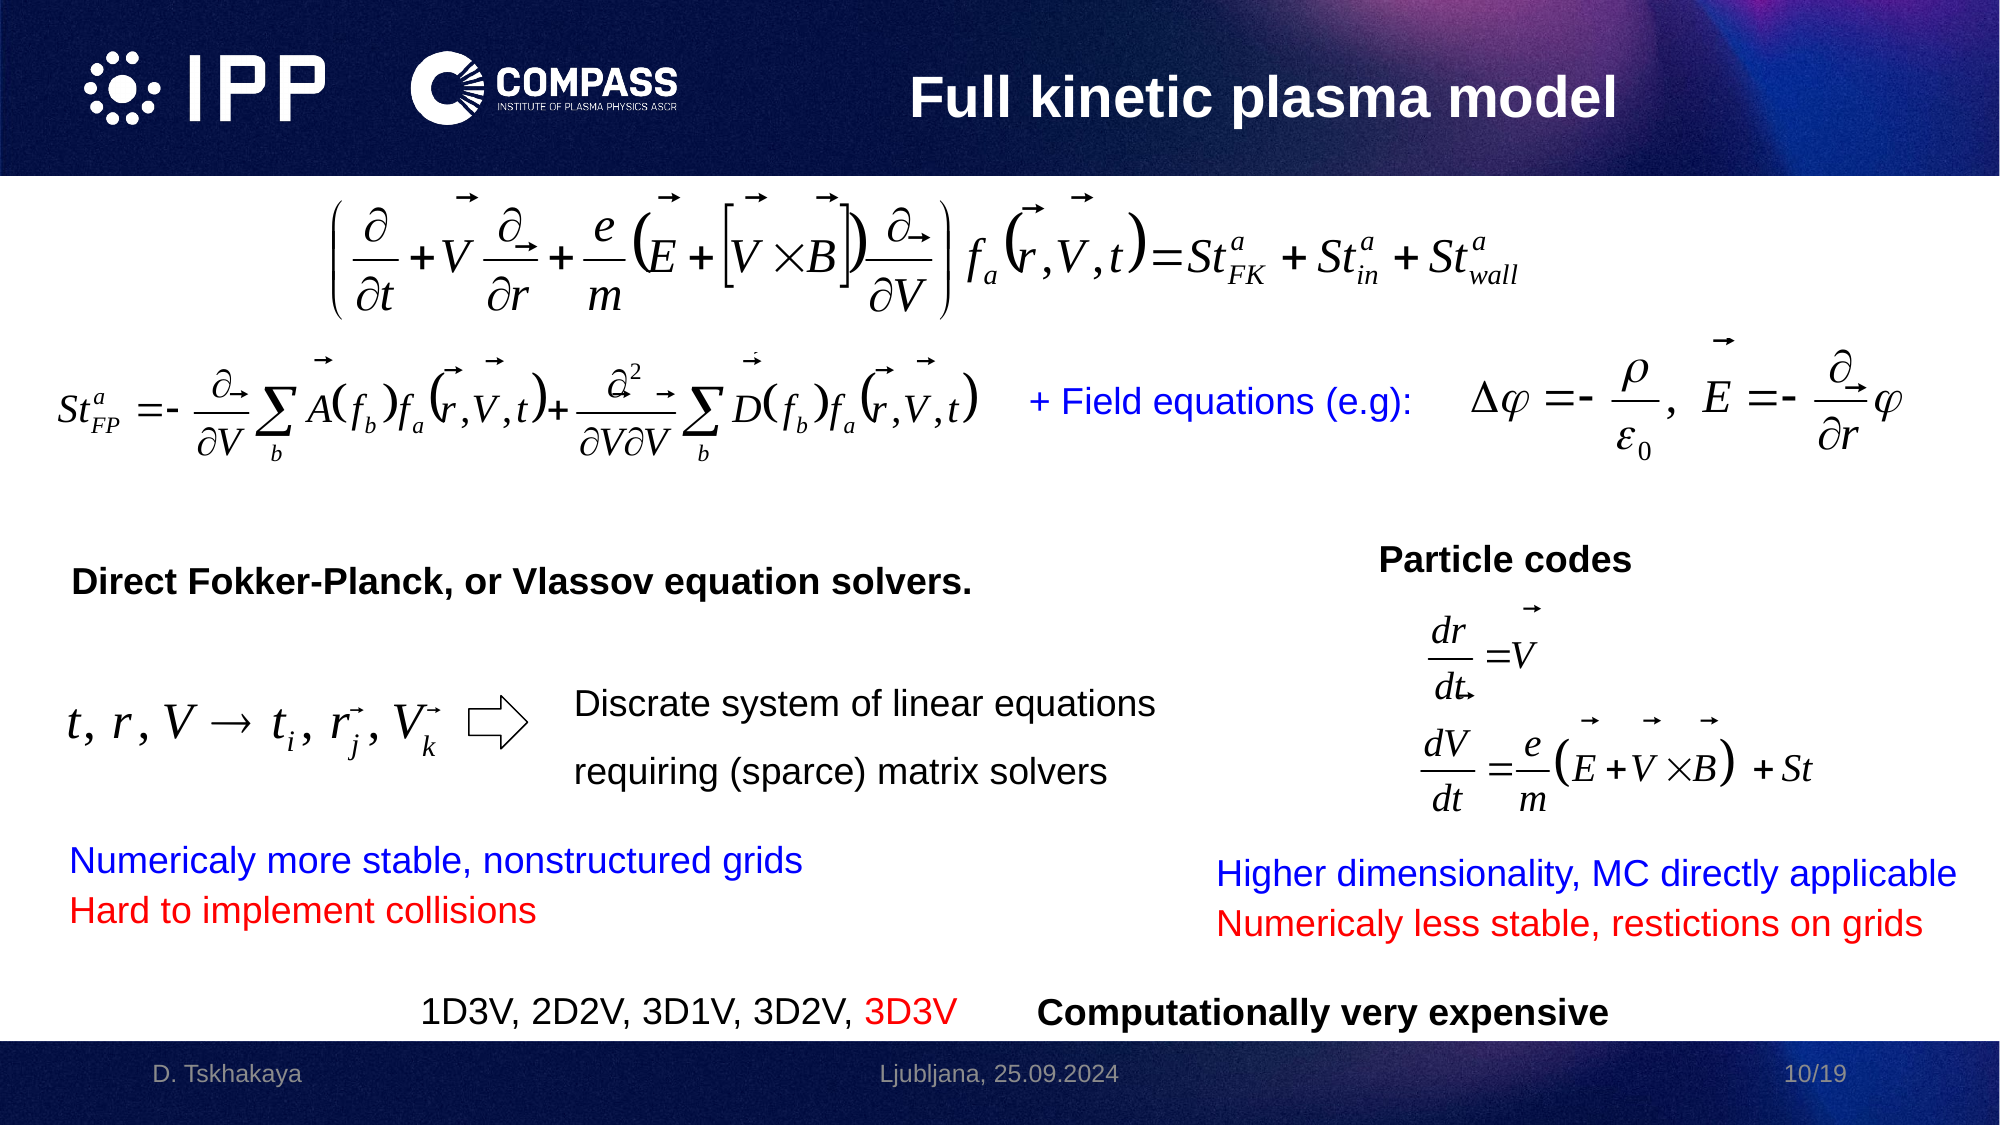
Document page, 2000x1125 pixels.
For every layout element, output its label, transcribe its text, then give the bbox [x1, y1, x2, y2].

text_box Higher dimensionality, MC directly applicable Numericaly less stable, restictions on grids [1201, 836, 2000, 952]
text_box Discrate system of linear equations requiring (sparce) matrix solvers [559, 649, 1190, 800]
slide_number 10/19 [1412, 1042, 1862, 1103]
text_box Direct Fokker-Planck, or Vlassov equation solvers. [56, 549, 999, 609]
text_box 1D3V, 2D2V, 3D1V, 3D2V, 3D3V [405, 957, 1023, 1040]
text_box [466, 693, 530, 751]
picture [0, 0, 2000, 176]
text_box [1462, 337, 1913, 472]
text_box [59, 678, 450, 773]
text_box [50, 352, 978, 471]
text_box Numericaly more stable, nonstructured grids Hard to implement collisions [54, 823, 863, 939]
picture [0, 1041, 2000, 1125]
text_box + Field equations (e.g): [1014, 369, 1428, 430]
text_box Computationally very expensive [1022, 958, 1703, 1041]
text_box Full kinetic plasma model [878, 32, 1635, 137]
slide_number D. Tskhakaya [137, 1042, 588, 1103]
text_box Particle codes [1363, 527, 1648, 588]
footer Ljubljana, 25.09.2024 [662, 1042, 1338, 1103]
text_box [321, 191, 1530, 330]
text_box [1392, 604, 1843, 822]
